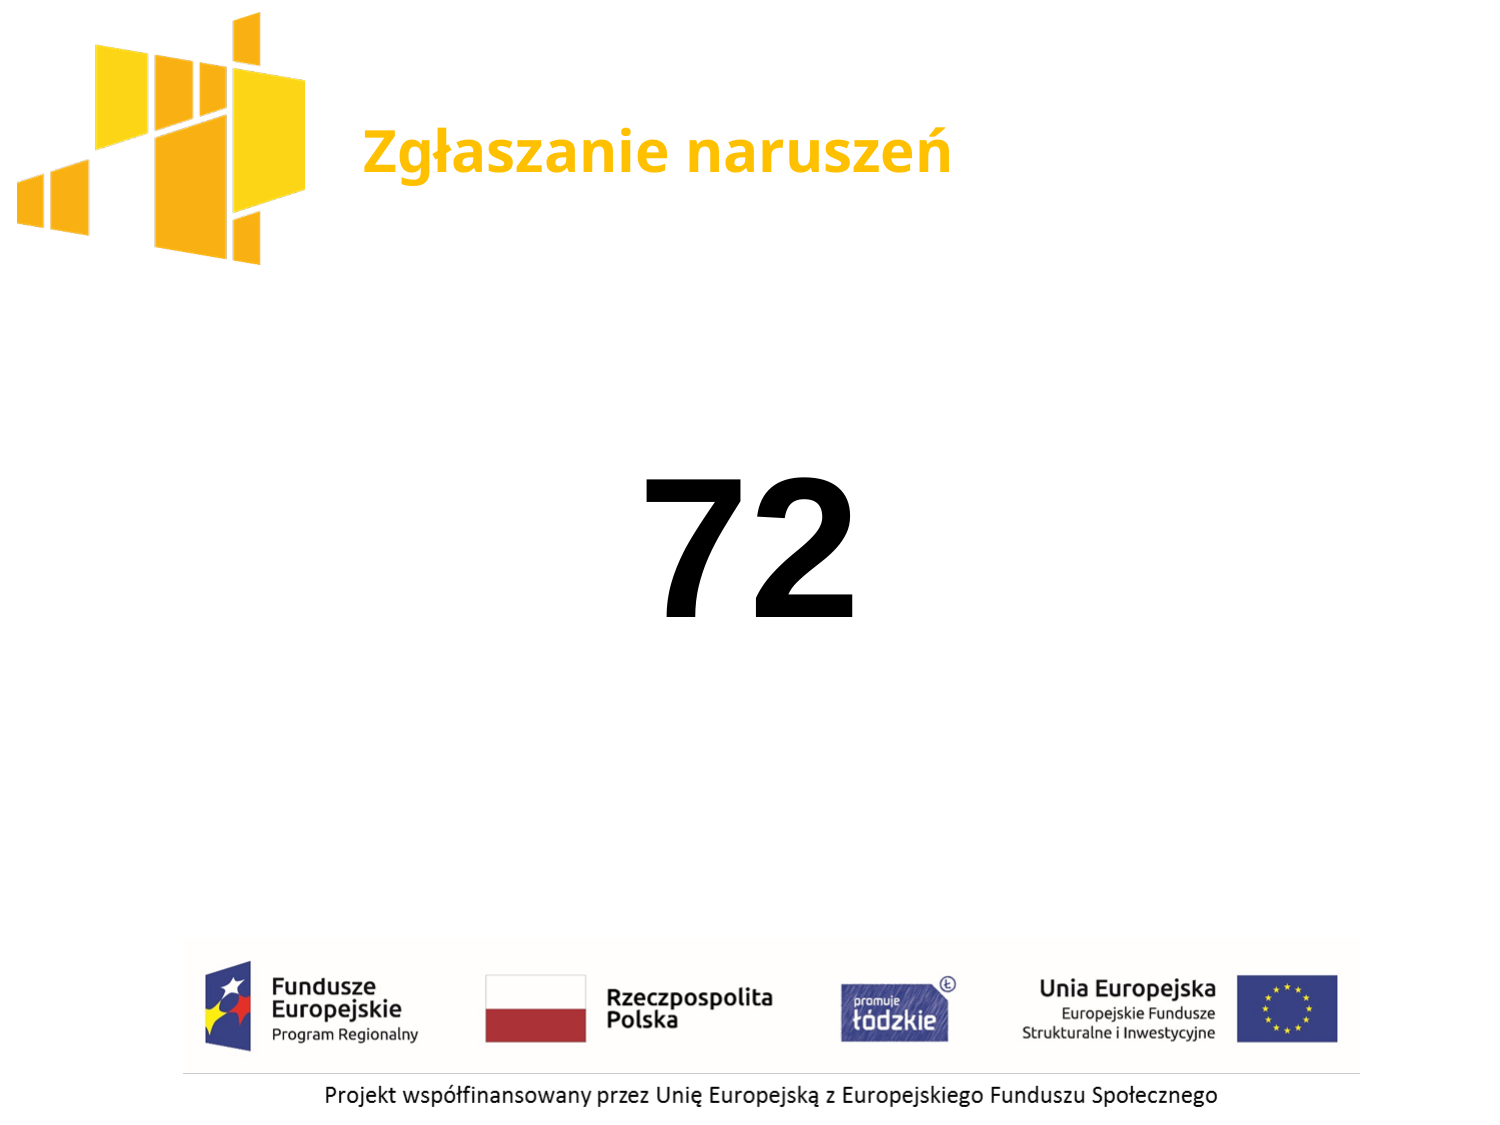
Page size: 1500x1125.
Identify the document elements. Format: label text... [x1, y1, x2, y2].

picture [17, 12, 305, 266]
picture [183, 938, 1360, 1125]
title Zgłaszanie naruszeń [348, 55, 1052, 243]
list 72 [474, 196, 1026, 752]
